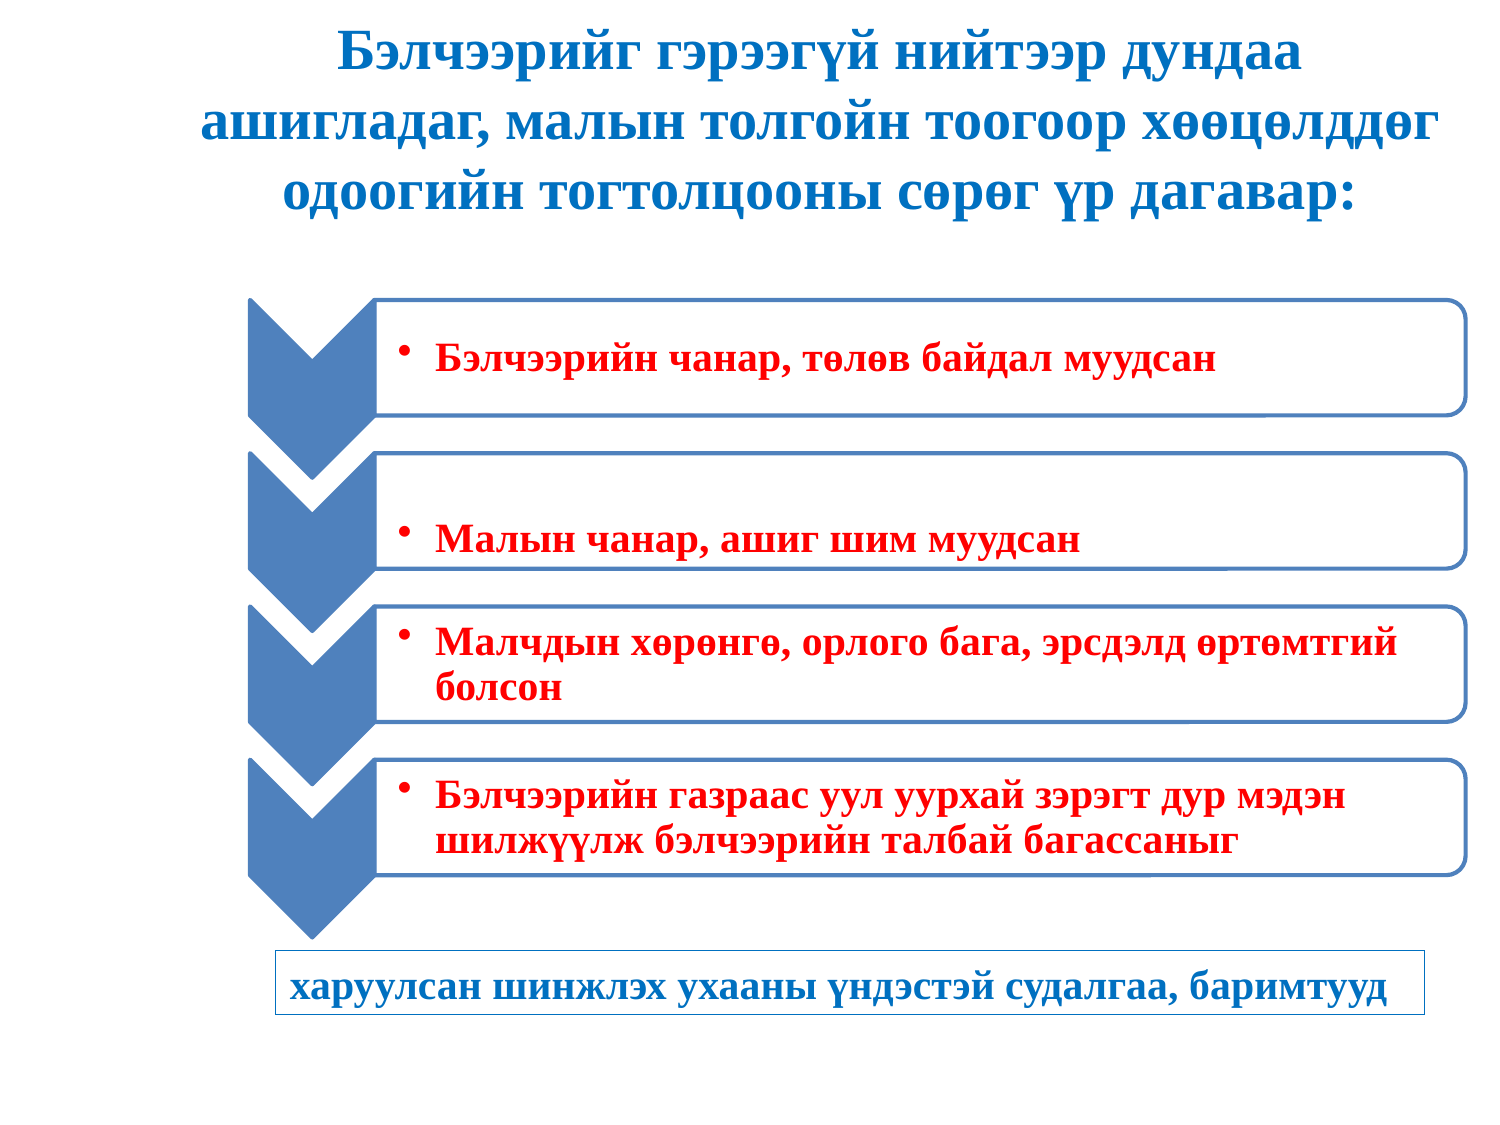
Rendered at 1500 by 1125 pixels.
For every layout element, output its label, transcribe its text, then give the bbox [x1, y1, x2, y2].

title Бэлчээрийг гэрээгүй нийтээр дундаа ашигладаг, малын толгойн тоогоор хөөцөлддөг одоогийн тогтолцооны сөрөг үр дагавар: [174, 0, 1466, 233]
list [249, 299, 1466, 938]
text_box харуулсан шинжлэх ухааны үндэстэй судалгаа, баримтууд [275, 950, 1425, 1015]
